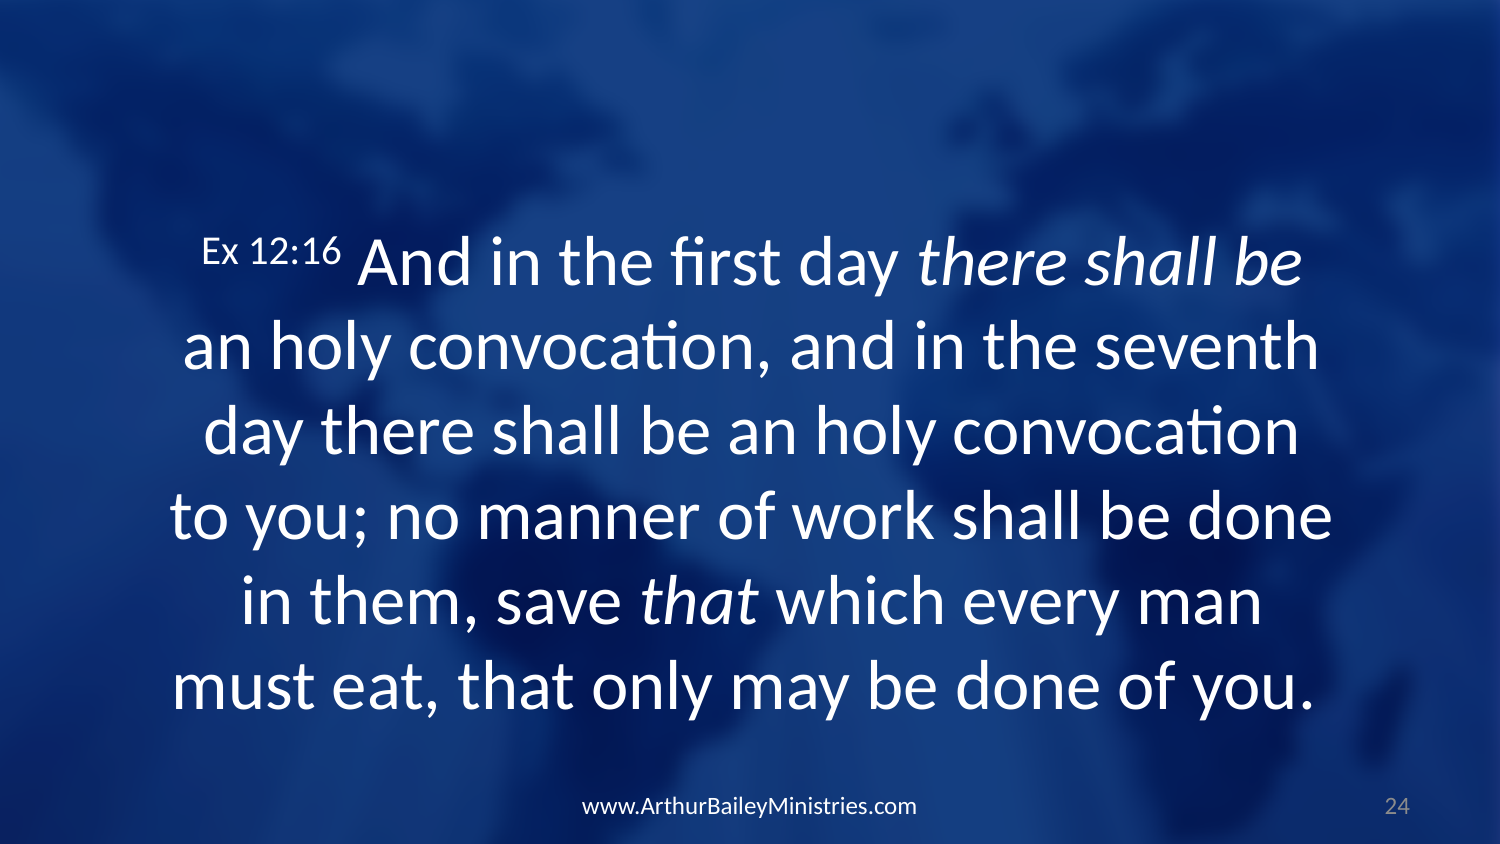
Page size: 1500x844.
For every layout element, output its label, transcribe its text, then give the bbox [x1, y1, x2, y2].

footer www.ArthurBaileyMinistries.com [512, 782, 988, 827]
slide_number 24 [1074, 782, 1425, 827]
list Ex 12:16 And in the first day there shall be an holy convocation, and in the seventh day there shall be an holy convocation to you; no manner of work shall be done in them, save that which every man must eat, that only may be done of you. [151, 107, 1355, 741]
picture [0, 0, 1500, 844]
